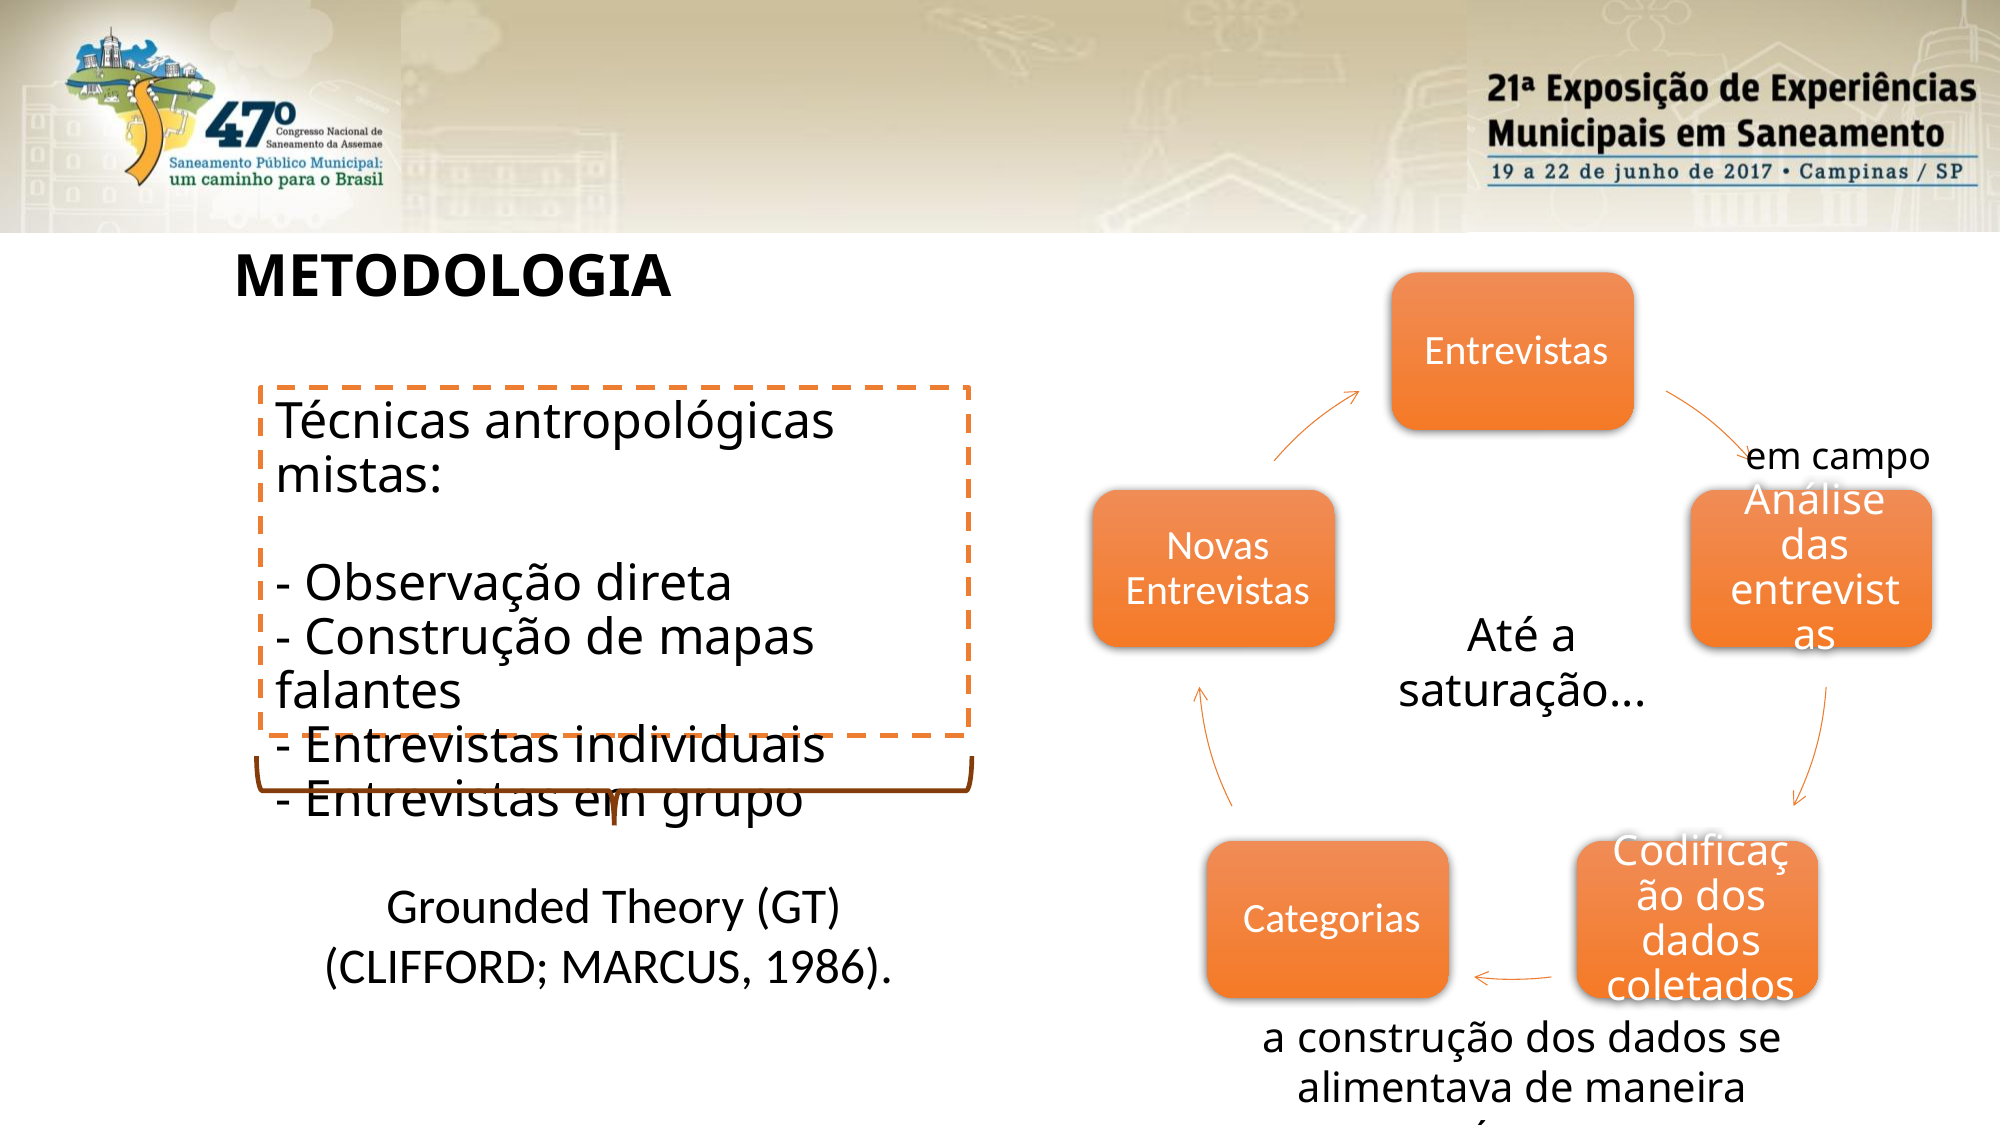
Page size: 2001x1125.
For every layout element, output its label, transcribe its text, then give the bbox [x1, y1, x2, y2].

text_box a construção dos dados se alimentava de maneira recíproca... [1169, 1009, 1875, 1125]
text_box [255, 756, 973, 826]
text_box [1025, 272, 2000, 1009]
title Técnicas antropológicas mistas: - Observação direta - Construção de mapas falantes - Entrevistas individuais - Entrevistas em grupo [260, 387, 969, 736]
text_box METODOLOGIA [218, 231, 687, 316]
text_box Grounded Theory (GT) (CLIFFORD; MARCUS, 1986). [305, 806, 924, 1001]
picture [0, 0, 2000, 233]
